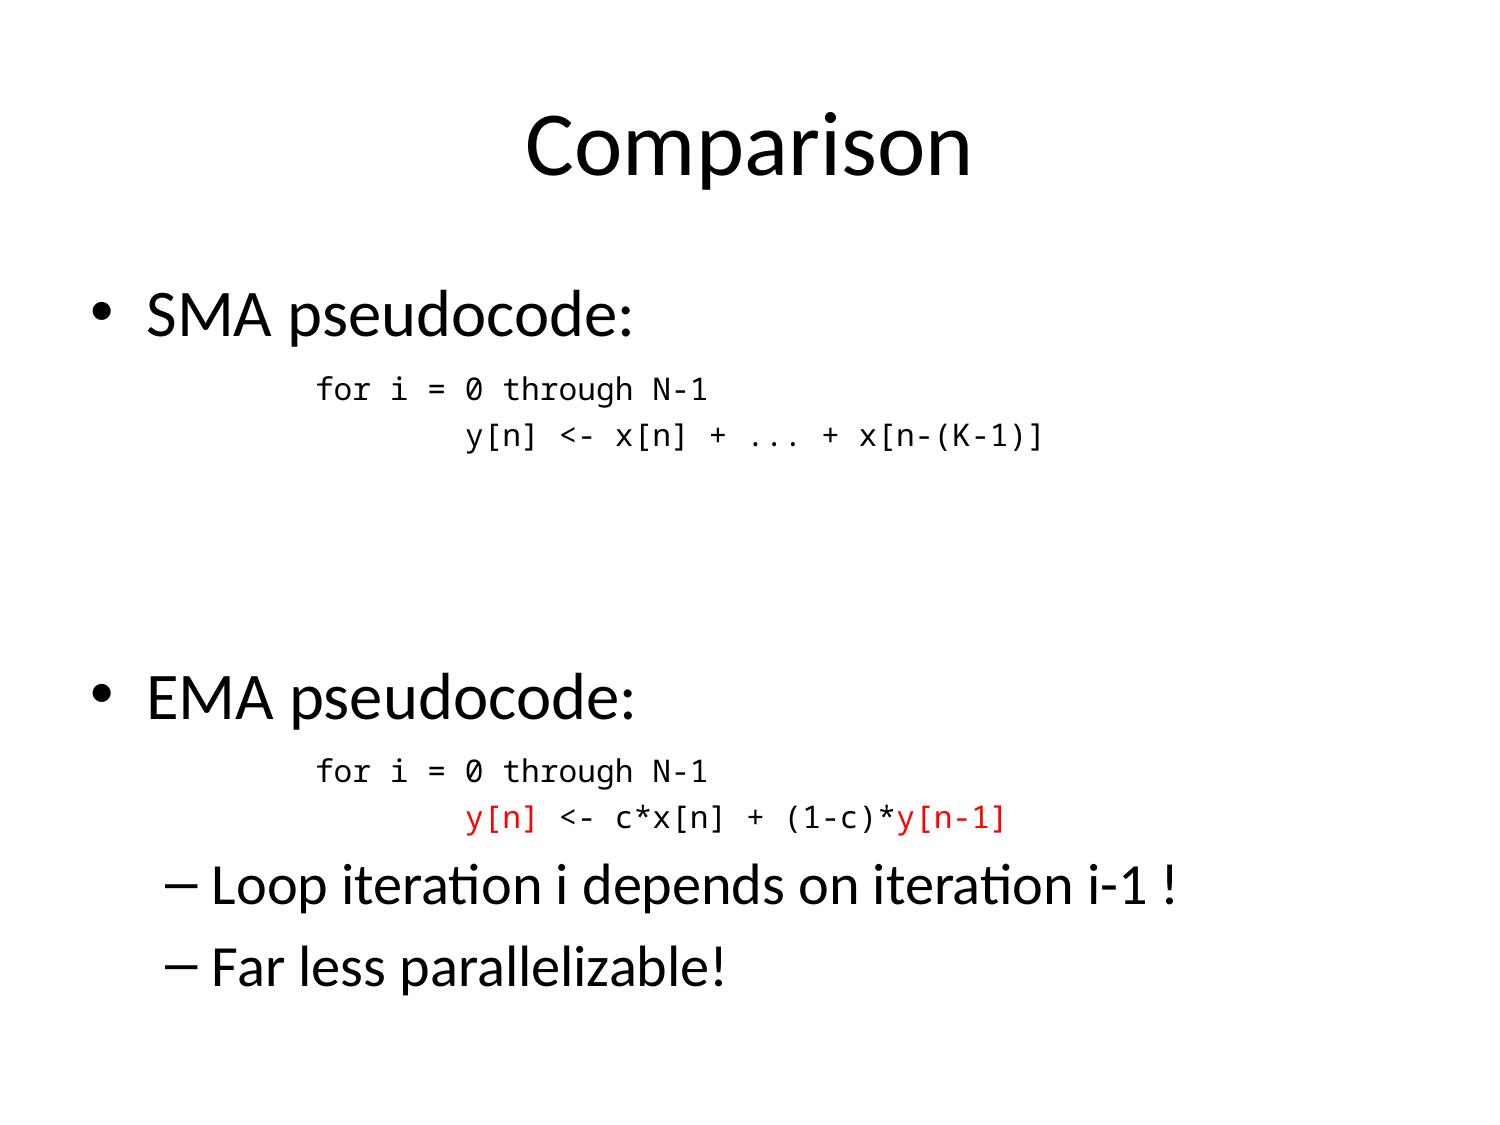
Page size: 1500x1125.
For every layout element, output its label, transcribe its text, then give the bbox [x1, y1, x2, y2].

title Comparison [75, 45, 1425, 233]
list SMA pseudocode: for i = 0 through N-1 y[n] <- x[n] + ... + x[n-(K-1)] EMA pseudocode: for i = 0 through N-1 y[n] <- c*x[n] + (1-c)*y[n-1] Loop iteration i depends on iteration i-1 ! Far less parallelizable! [75, 262, 1425, 1088]
